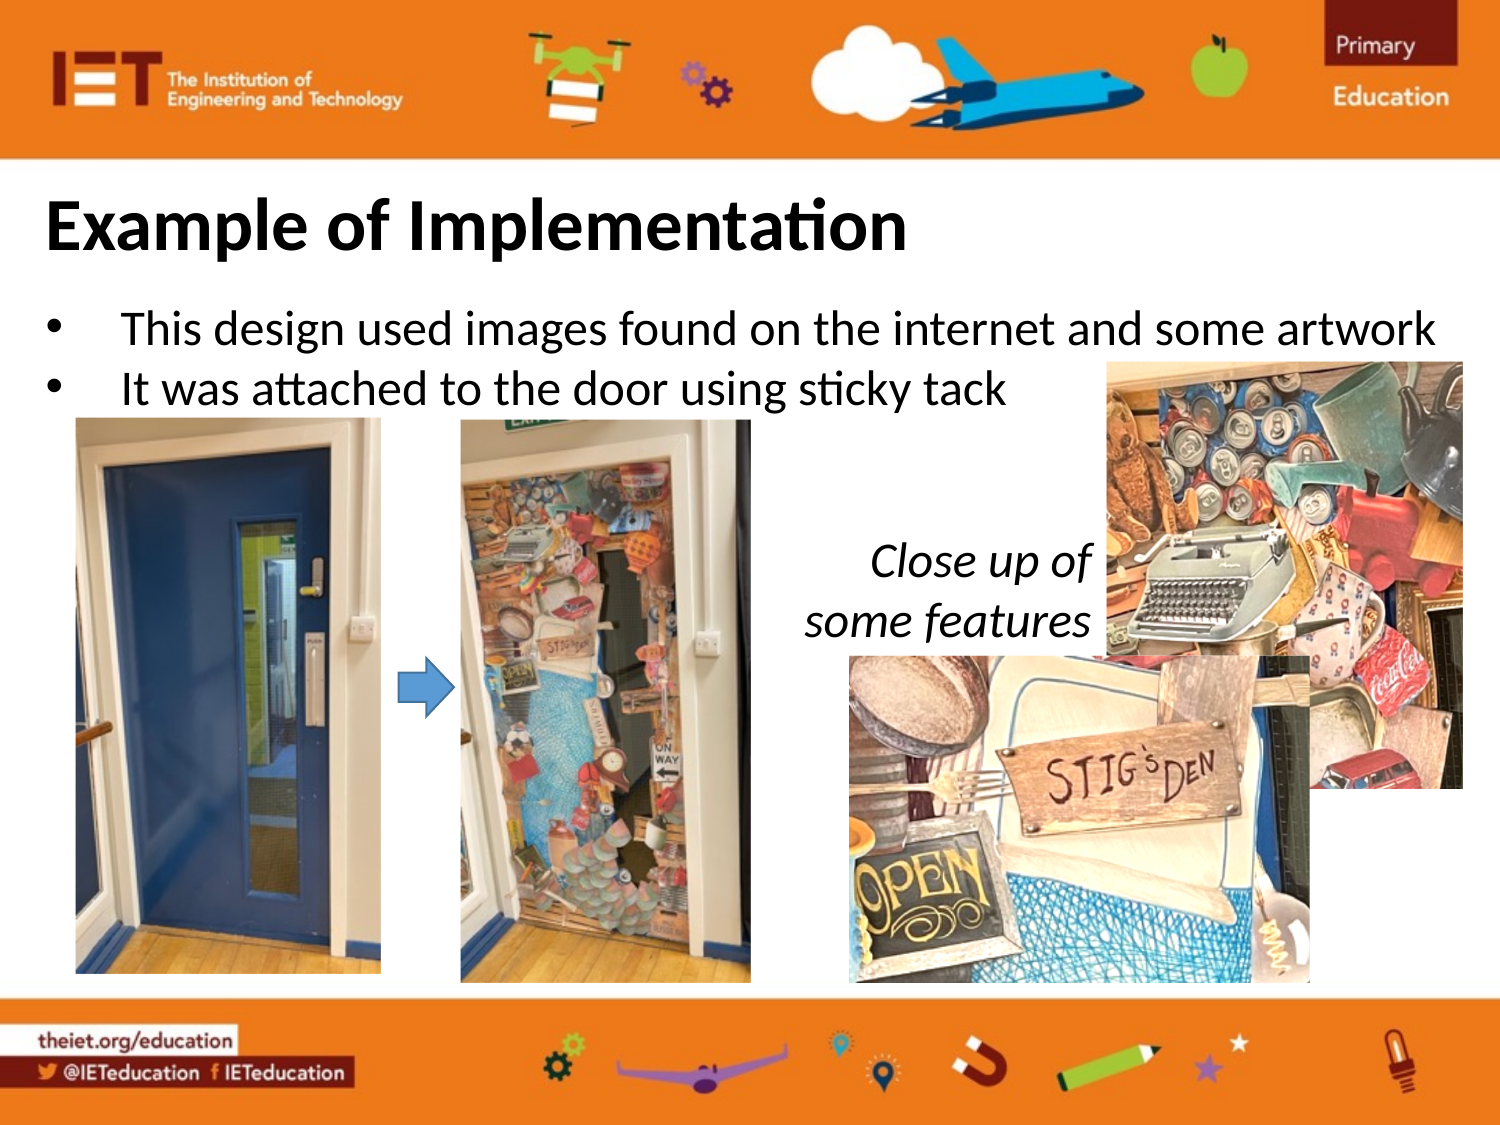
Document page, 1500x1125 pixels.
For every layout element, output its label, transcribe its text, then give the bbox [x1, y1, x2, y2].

text_box This design used images found on the internet and some artwork It was attached to the door using sticky tack [30, 287, 1482, 423]
picture [0, 0, 1500, 1125]
text_box Example of Implementation [30, 168, 1236, 273]
text_box Close up of some features [748, 520, 1071, 656]
